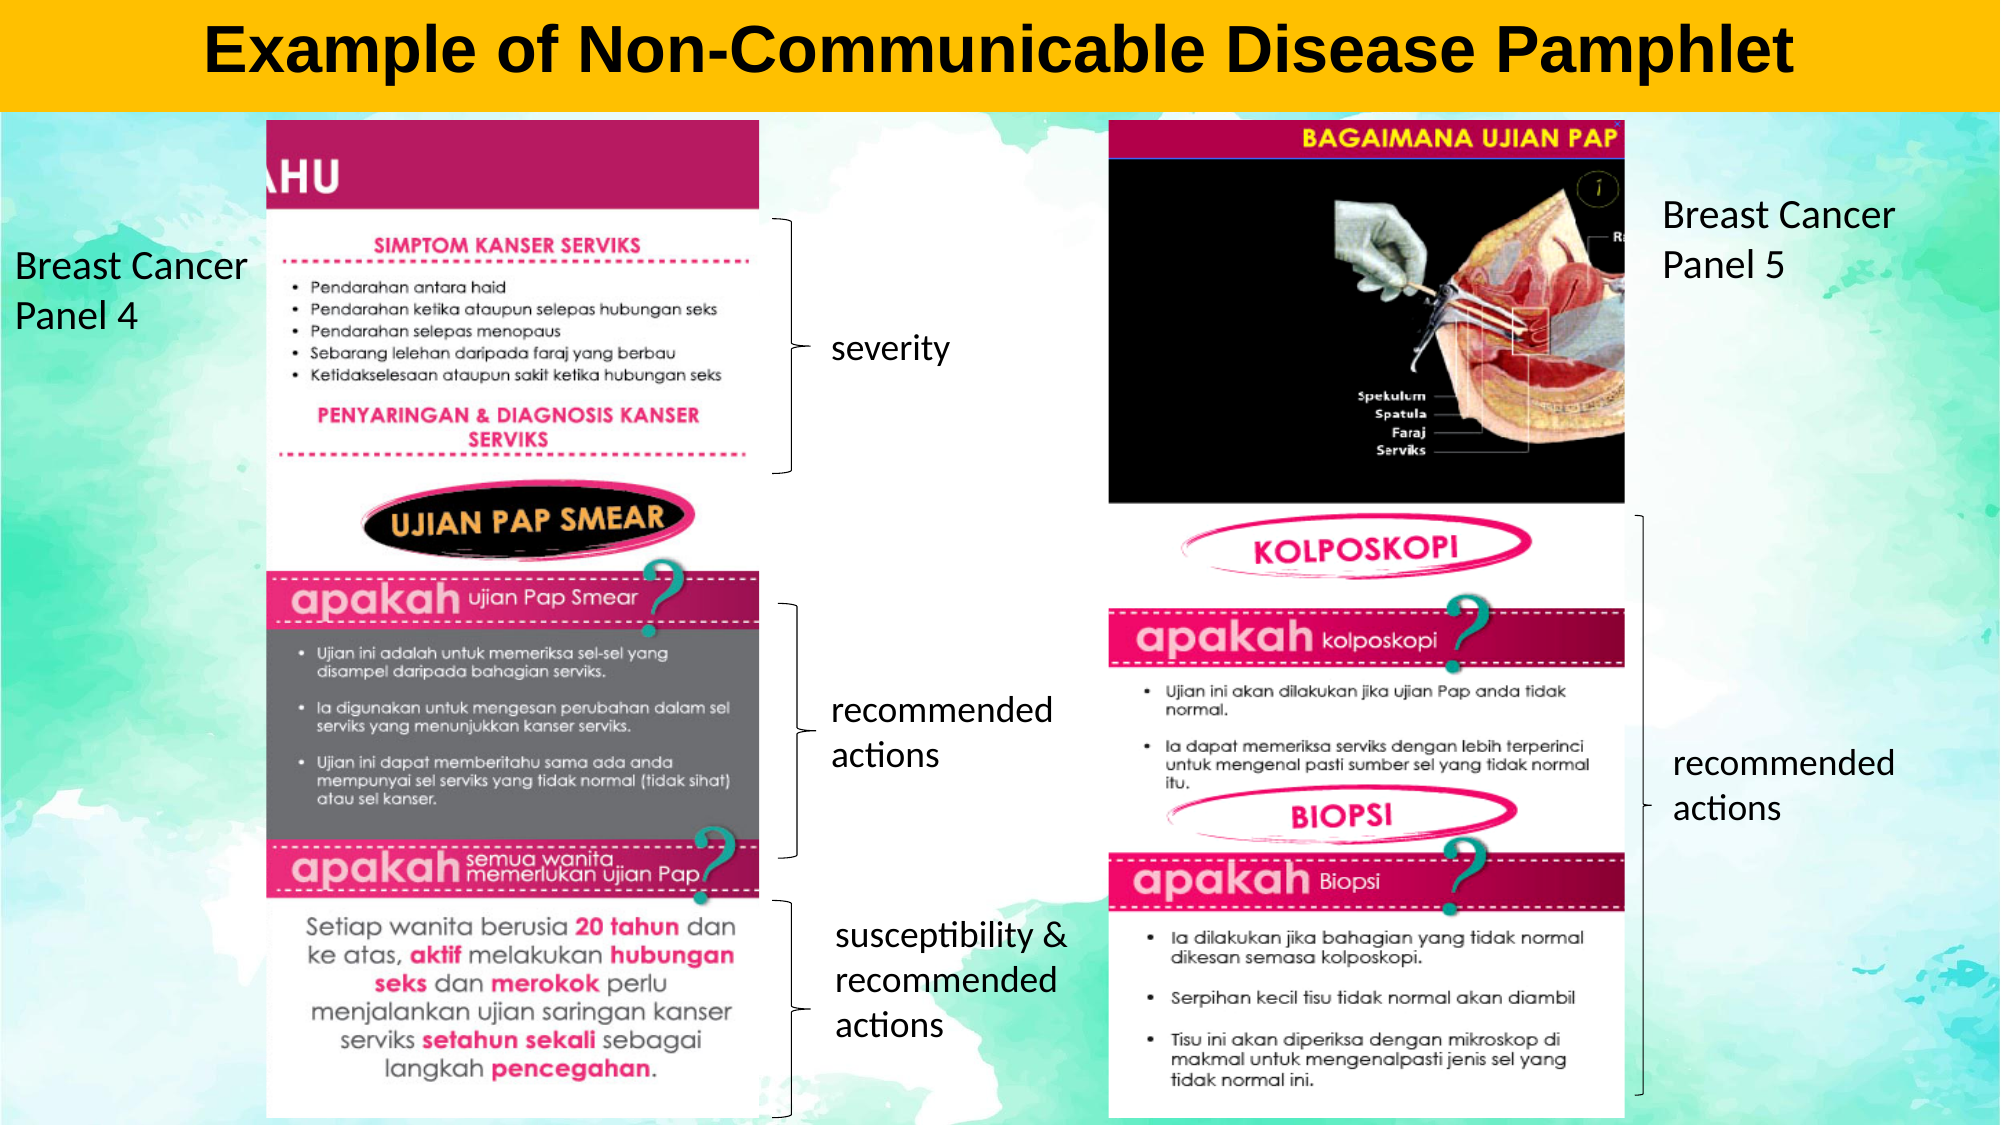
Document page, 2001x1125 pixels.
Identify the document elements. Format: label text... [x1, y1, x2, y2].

title Example of Non-Communicable Disease Pamphlet [0, 0, 2000, 112]
picture [0, 0, 2001, 1125]
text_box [0, 120, 1931, 1118]
